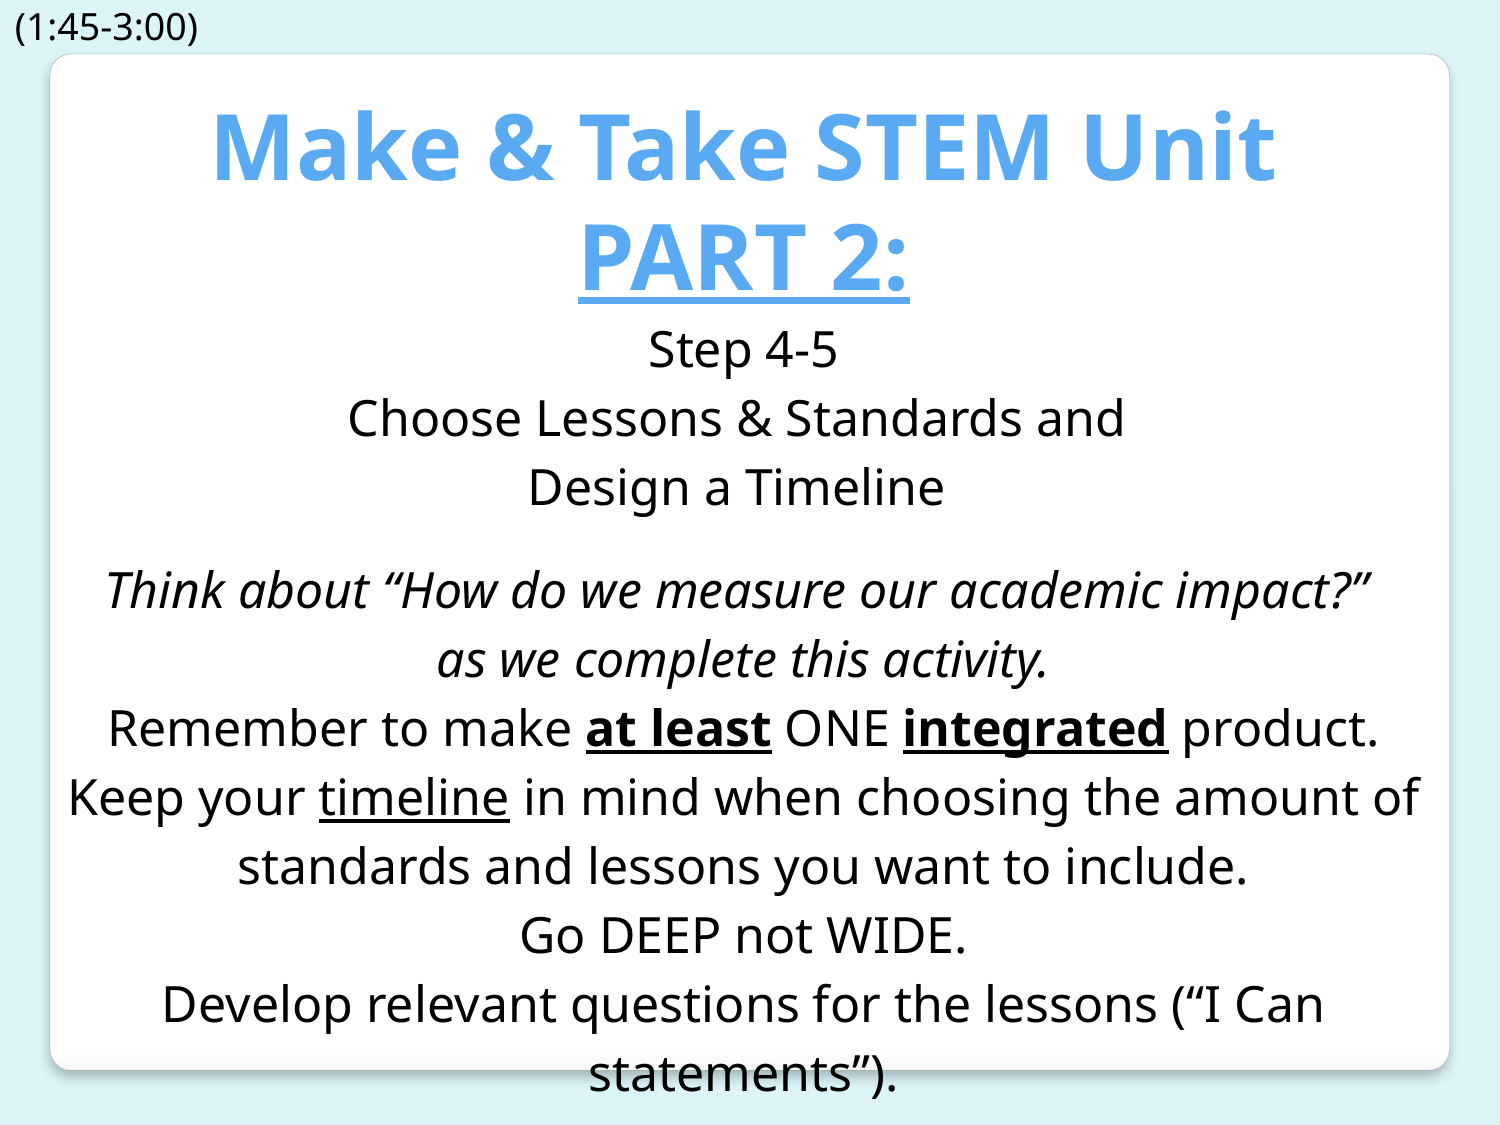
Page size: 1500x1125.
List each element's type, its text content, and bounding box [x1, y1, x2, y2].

text_box (1:45-3:00) [0, 0, 239, 56]
text_box Make & Take STEM Unit PART 2: Step 4-5 Choose Lessons & Standards and Design a Timeline Think about “How do we measure our academic impact?” as we complete this activity. Remember to make at least ONE integrated product. Keep your timeline in mind when choosing the amount of standards and lessons you want to include. Go DEEP not WIDE. Develop relevant questions for the lessons (“I Can statements”). [50, 81, 1438, 1109]
